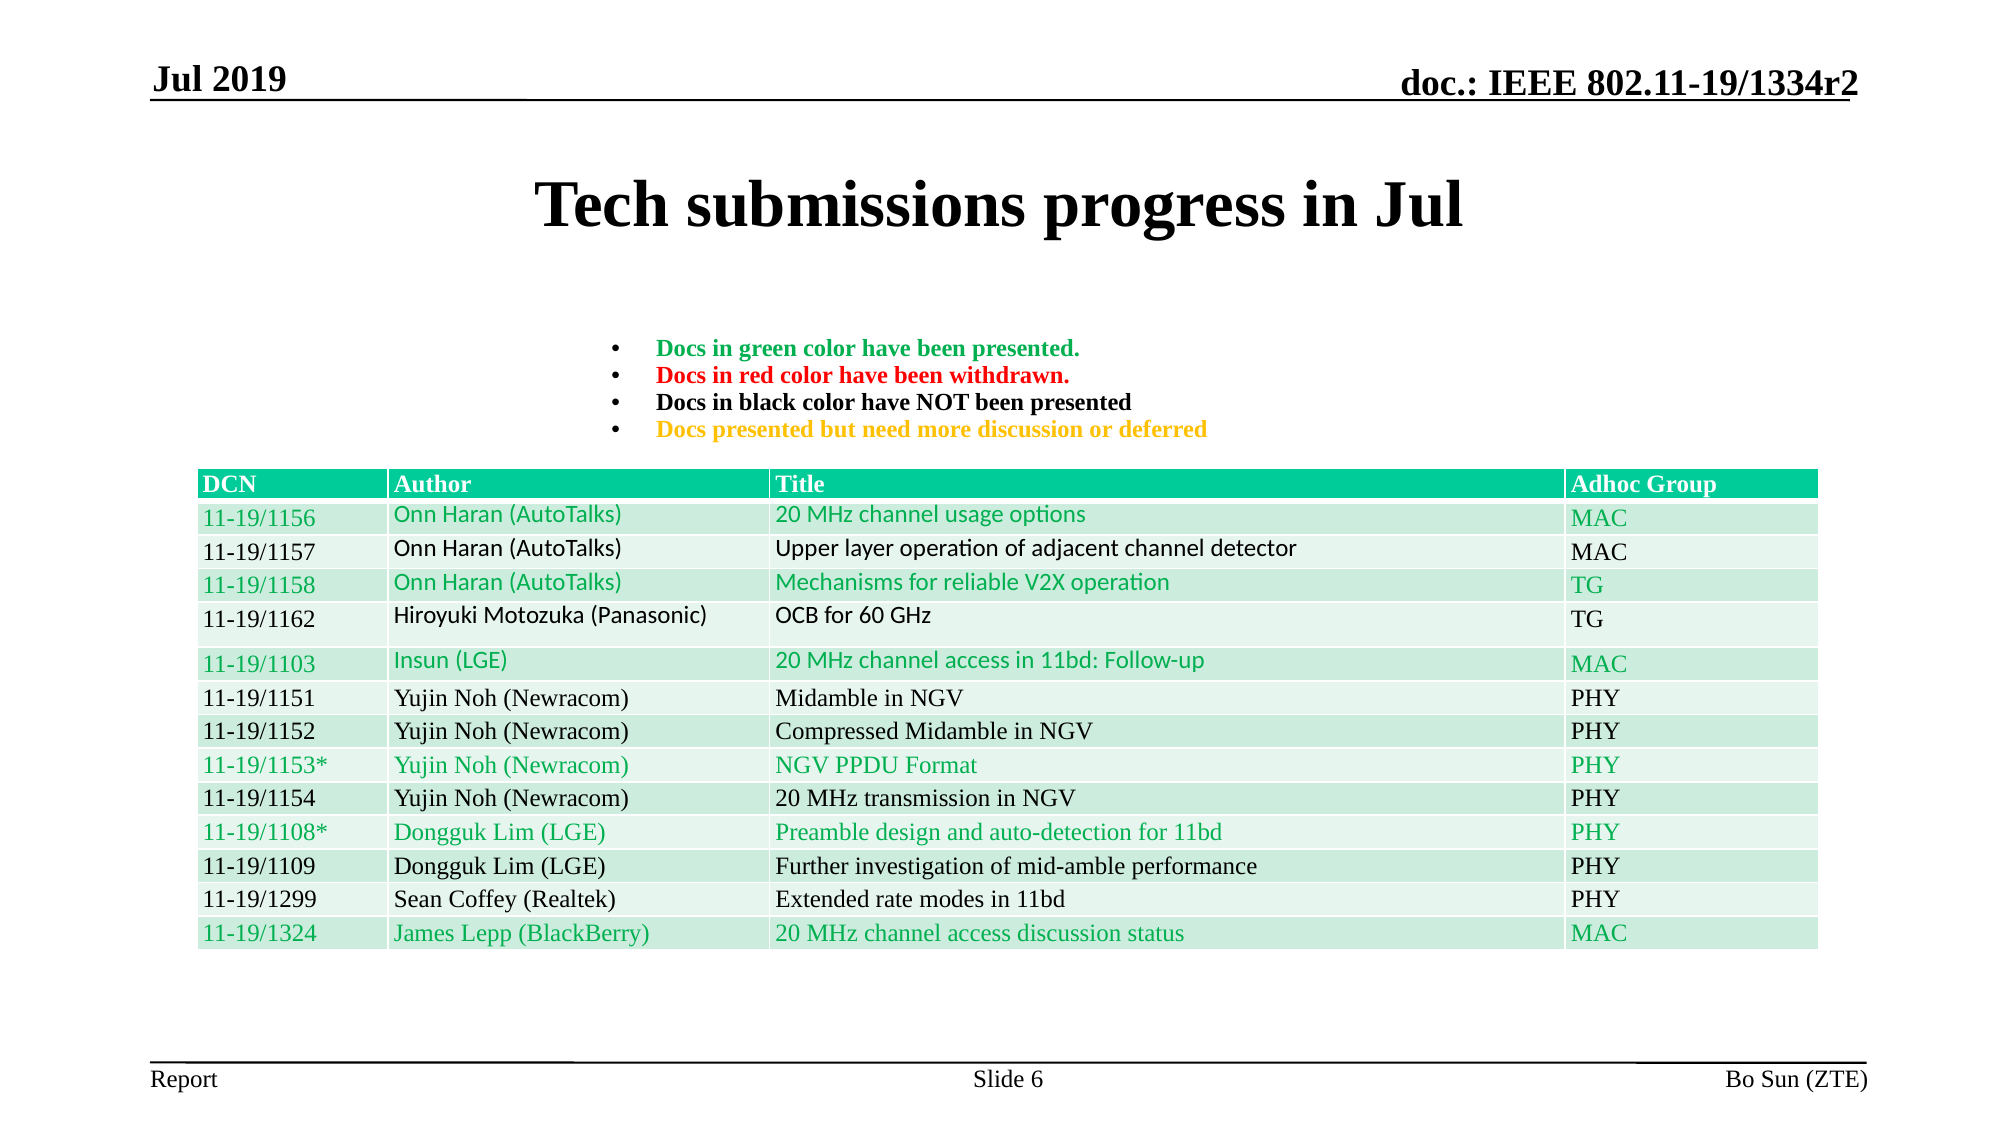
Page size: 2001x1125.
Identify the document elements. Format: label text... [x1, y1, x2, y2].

text_box Notes: Docs in green color have been presented. Docs in red color have been withdrawn. Docs in black color have NOT been presented. Docs presented but need more discussion or deferred [524, 300, 1488, 451]
table_cell PHY [1566, 816, 1818, 848]
table_cell Dongguk Lim (LGE) [389, 816, 769, 848]
table_cell 11-19/1103 [198, 648, 387, 680]
table_cell PHY [1566, 783, 1818, 814]
table_cell PHY [1566, 715, 1818, 747]
table_cell 11-19/1109 [198, 850, 387, 882]
table_cell Onn Haran (AutoTalks) [389, 536, 769, 568]
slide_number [152, 54, 563, 100]
table_cell TG [1566, 603, 1818, 646]
table_cell MAC [1566, 648, 1818, 680]
table_cell 11-19/1154 [198, 783, 387, 814]
table_cell Onn Haran (AutoTalks) [389, 569, 769, 601]
table_cell MAC [1566, 536, 1818, 568]
table_cell OCB for 60 GHz [770, 603, 1564, 646]
table_cell James Lepp (BlackBerry) [389, 917, 769, 949]
table_cell MAC [1566, 504, 1818, 534]
table_cell 11-19/1299 [198, 883, 387, 915]
table_cell 11-19/1152 [198, 715, 387, 747]
table_header Title [770, 469, 1564, 498]
table_cell Dongguk Lim (LGE) [389, 850, 769, 882]
table_cell Compressed Midamble in NGV [770, 715, 1564, 747]
table_cell 11-19/1151 [198, 682, 387, 714]
table_cell PHY [1566, 682, 1818, 714]
table_cell 20 MHz channel access in 11bd: Follow-up [770, 648, 1564, 680]
table_cell 11-19/1158 [198, 569, 387, 601]
table_cell 11-19/1108* [198, 816, 387, 848]
table_cell 11-19/1162 [198, 603, 387, 646]
table_cell PHY [1566, 850, 1818, 882]
table_cell Hiroyuki Motozuka (Panasonic) [389, 603, 769, 646]
table_cell Further investigation of mid-amble performance [770, 850, 1564, 882]
table_cell 11-19/1153* [198, 749, 387, 781]
table_cell Midamble in NGV [770, 682, 1564, 714]
table_cell Preamble design and auto-detection for 11bd [770, 816, 1564, 848]
table_cell TG [1566, 569, 1818, 601]
table_cell NGV PPDU Format [770, 749, 1564, 781]
table_cell Insun (LGE) [389, 648, 769, 680]
table_cell 11-19/1156 [198, 504, 387, 534]
table_cell 11-19/1324 [198, 917, 387, 949]
table_cell PHY [1566, 883, 1818, 915]
footer Bo Sun (ZTE) [1171, 1061, 1869, 1093]
table_header Adhoc Group [1566, 469, 1818, 498]
table_cell Yujin Noh (Newracom) [389, 783, 769, 814]
title Tech submissions progress in Jul [149, 112, 1850, 288]
table_cell MAC [1566, 917, 1818, 949]
table_header Author [389, 469, 769, 498]
table_cell 11-19/1157 [198, 536, 387, 568]
table_header DCN [198, 469, 387, 498]
table_cell 20 MHz channel usage options [770, 504, 1564, 534]
table_cell Sean Coffey (Realtek) [389, 883, 769, 915]
table_cell Mechanisms for reliable V2X operation [770, 569, 1564, 601]
table_cell Onn Haran (AutoTalks) [389, 504, 769, 534]
table_cell 20 MHz transmission in NGV [770, 783, 1564, 814]
table_cell 20 MHz channel access discussion status [770, 917, 1564, 949]
table_cell Upper layer operation of adjacent channel detector [770, 536, 1564, 568]
table_cell Yujin Noh (Newracom) [389, 715, 769, 747]
table_cell Extended rate modes in 11bd [770, 883, 1564, 915]
slide_number Slide 6 [950, 1061, 1067, 1123]
table_cell Yujin Noh (Newracom) [389, 682, 769, 714]
table_cell Yujin Noh (Newracom) [389, 749, 769, 781]
table_cell PHY [1566, 749, 1818, 781]
